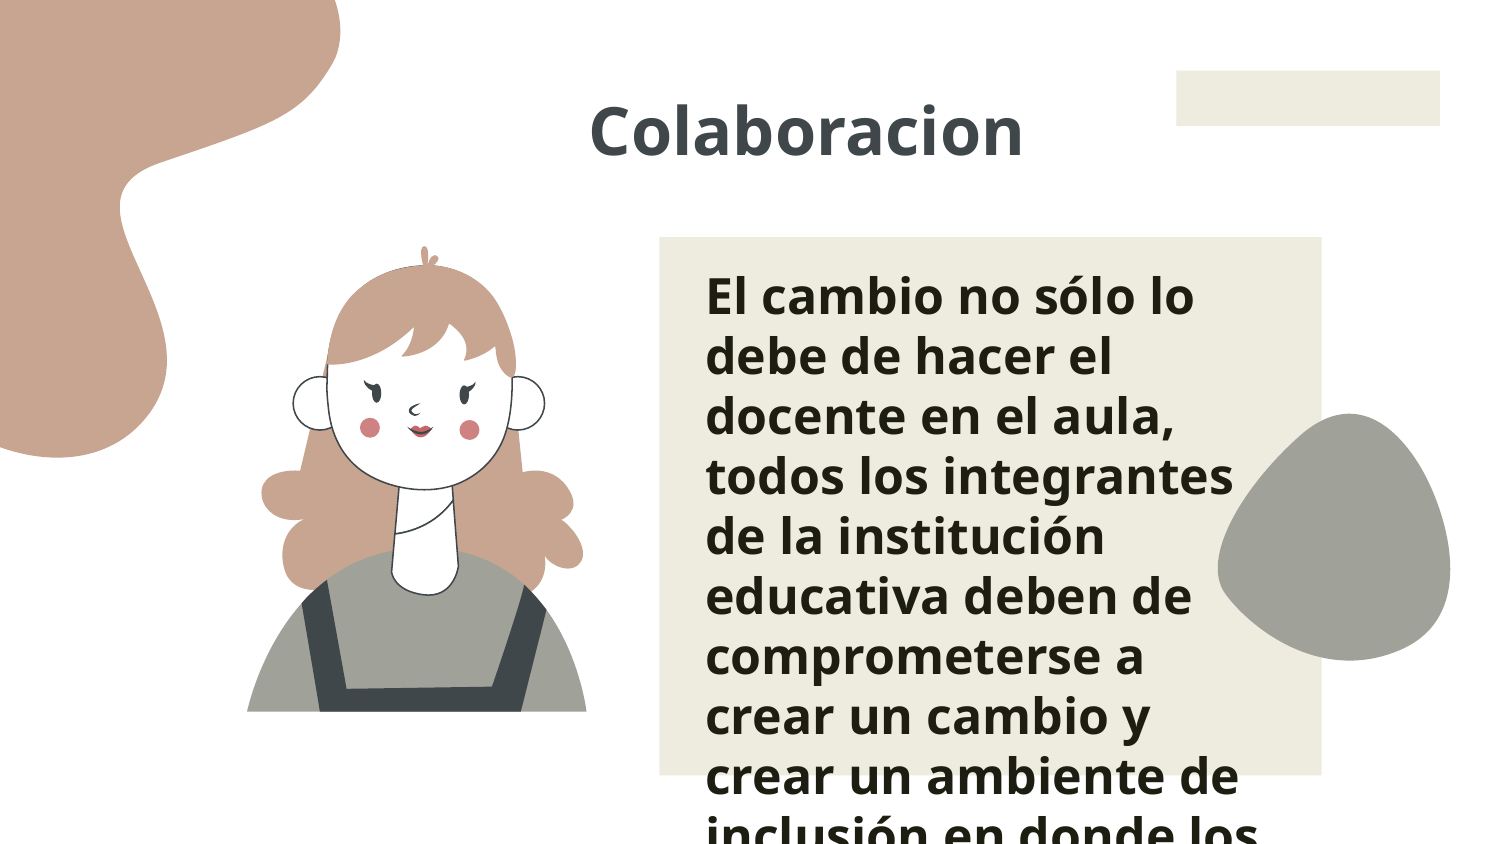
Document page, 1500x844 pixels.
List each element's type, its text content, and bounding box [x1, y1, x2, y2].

text_box [659, 237, 1322, 776]
text_box [0, 0, 341, 458]
text_box [1302, 413, 1451, 661]
text_box El cambio no sólo lo debe de hacer el docente en el aula, todos los integrantes de la institución educativa deben de comprometerse a crear un cambio y crear un ambiente de inclusión en donde los alumnos puedan aprender de manera igualitaria sin importar sus diferencias. [690, 257, 1302, 844]
title Colaboracion [173, 95, 1440, 185]
text_box [1176, 70, 1440, 95]
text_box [363, 379, 476, 405]
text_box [246, 245, 589, 712]
